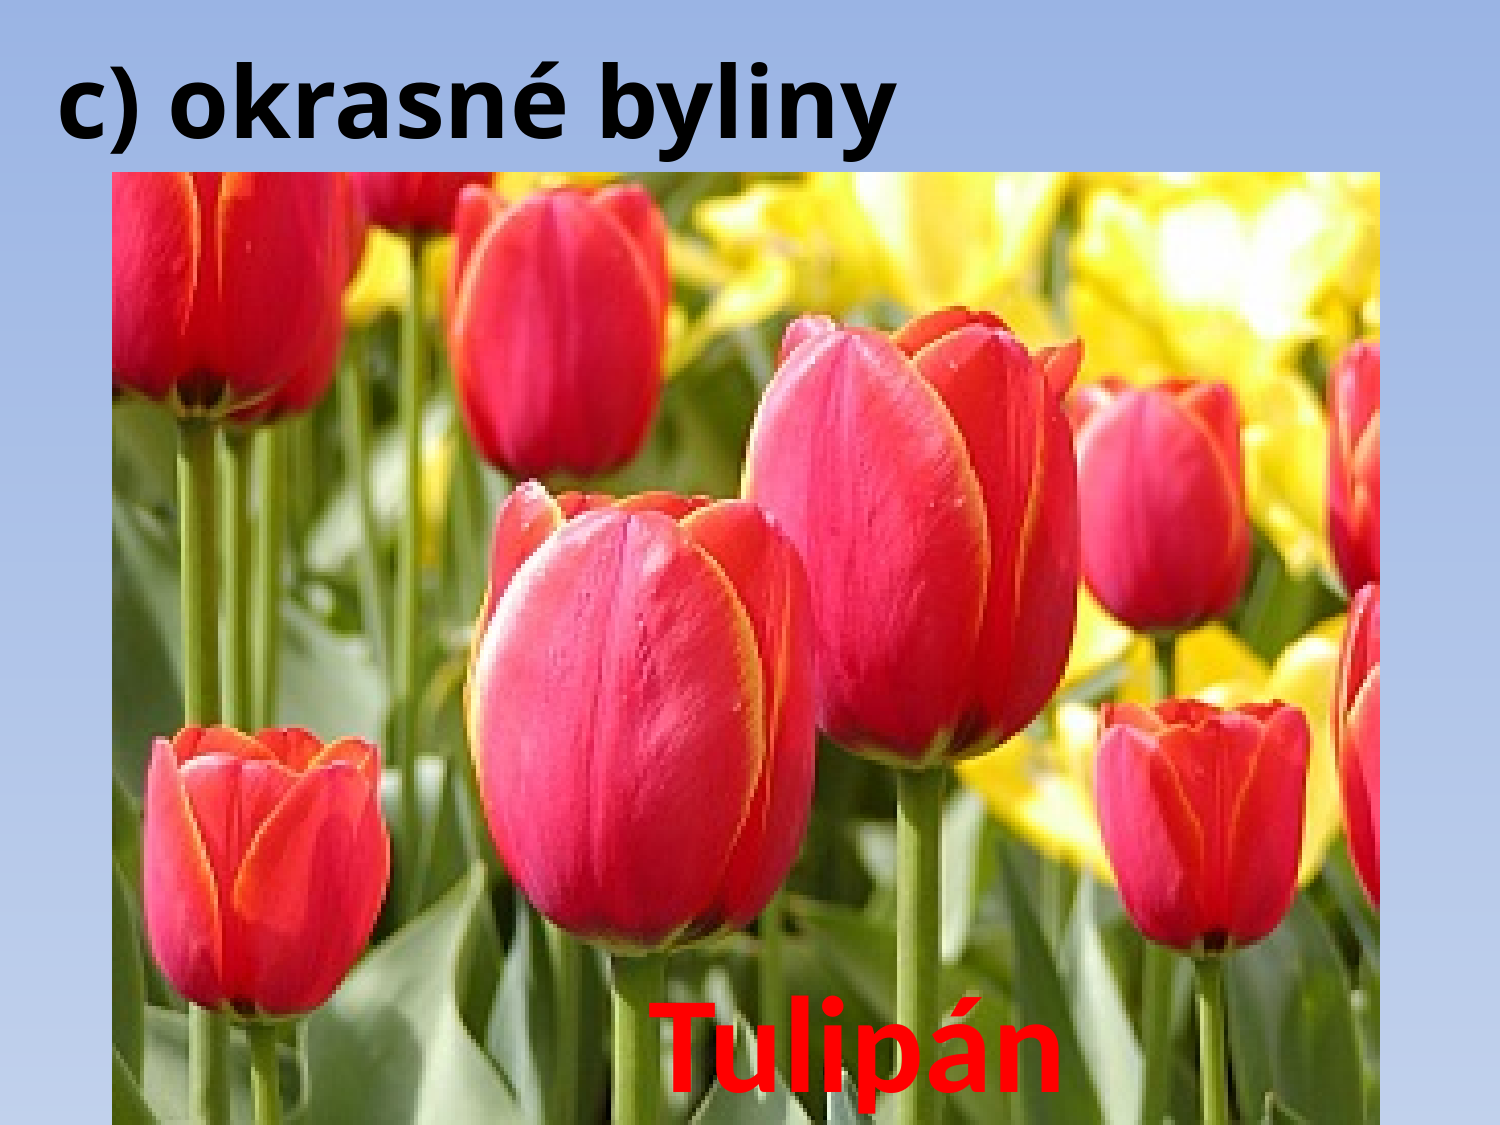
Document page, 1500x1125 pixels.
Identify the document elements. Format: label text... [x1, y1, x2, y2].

picture [111, 172, 1380, 1125]
text_box c) okrasné byliny [41, 30, 1105, 208]
